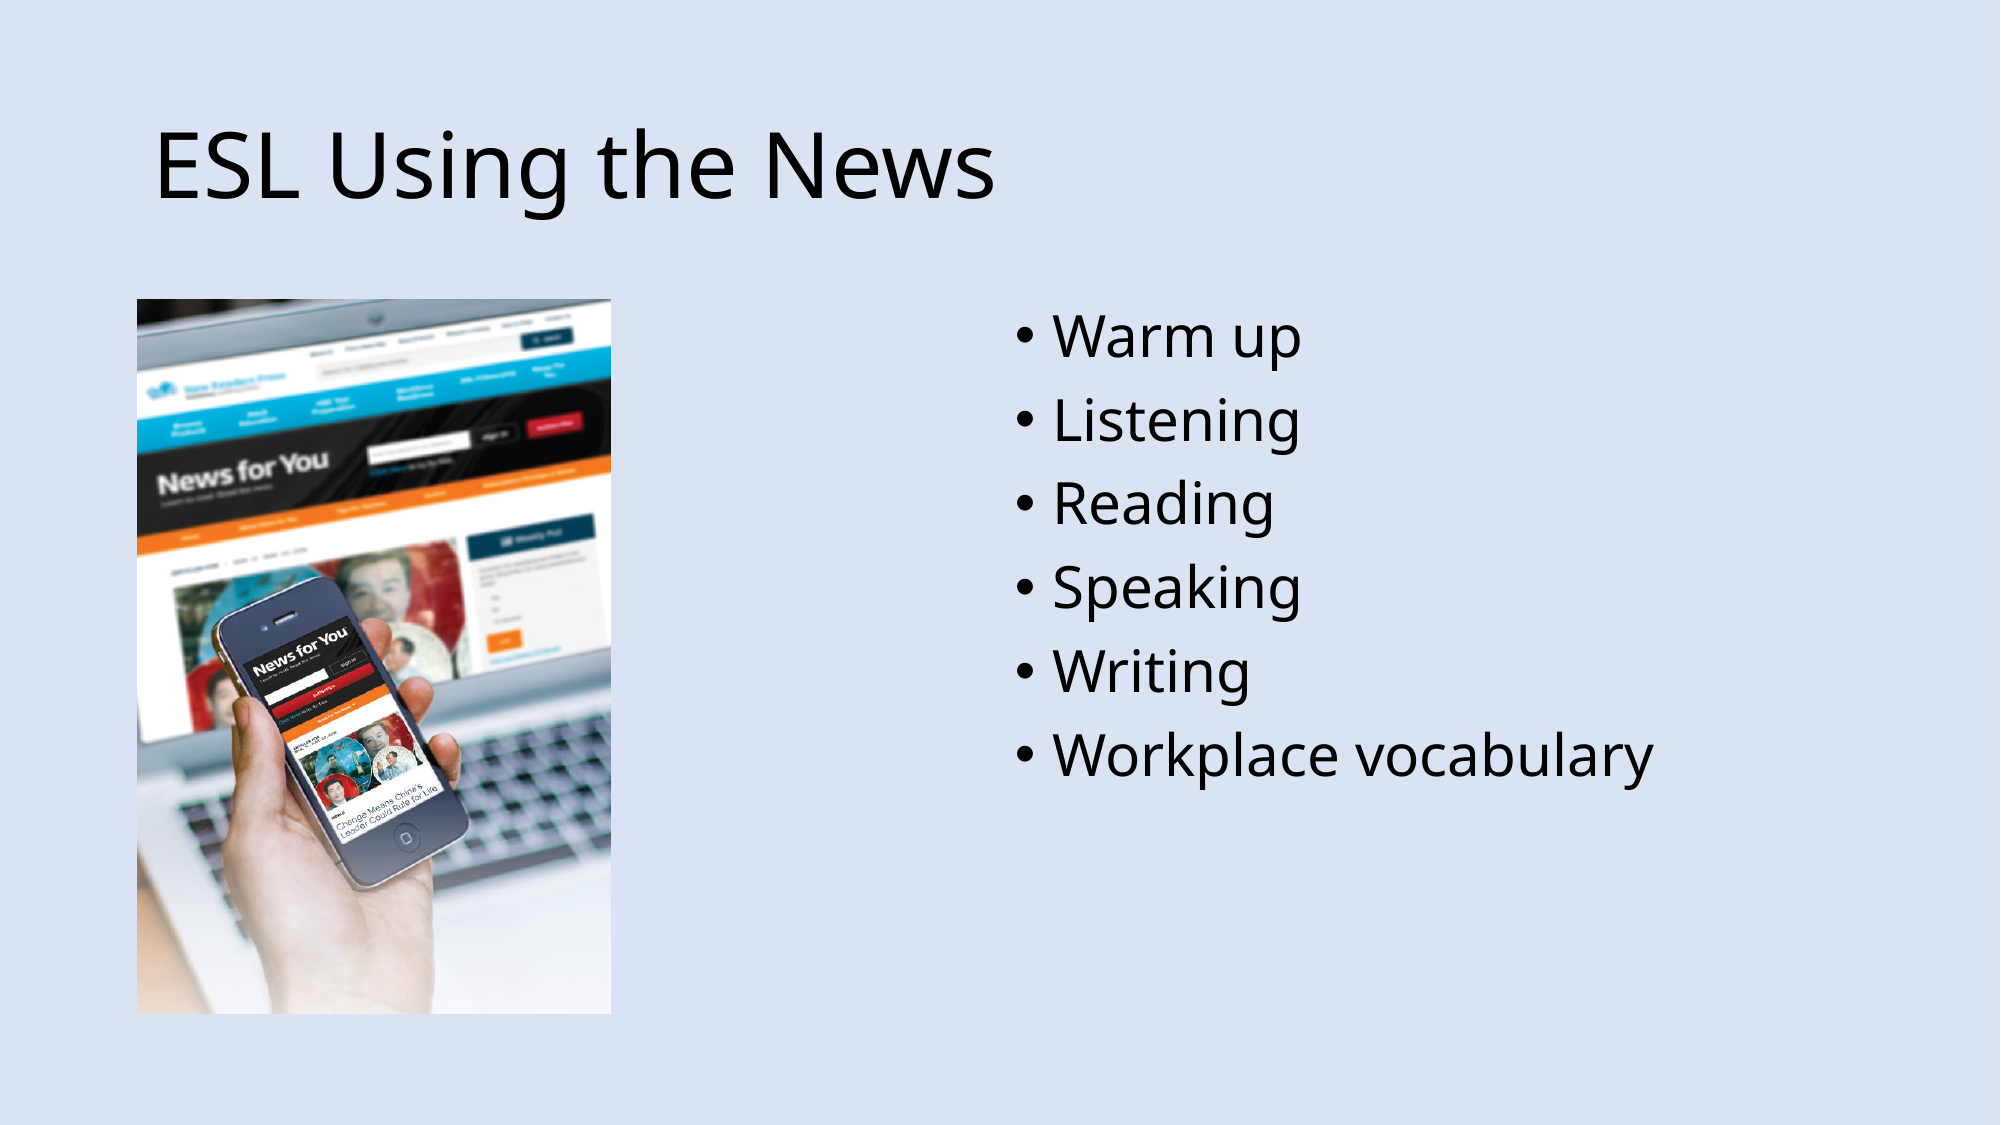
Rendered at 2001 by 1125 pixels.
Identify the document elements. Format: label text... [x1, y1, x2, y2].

list Warm up Listening Reading Speaking Writing Workplace vocabulary [999, 299, 1850, 1014]
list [137, 299, 611, 1014]
title ESL Using the News [137, 59, 1863, 278]
